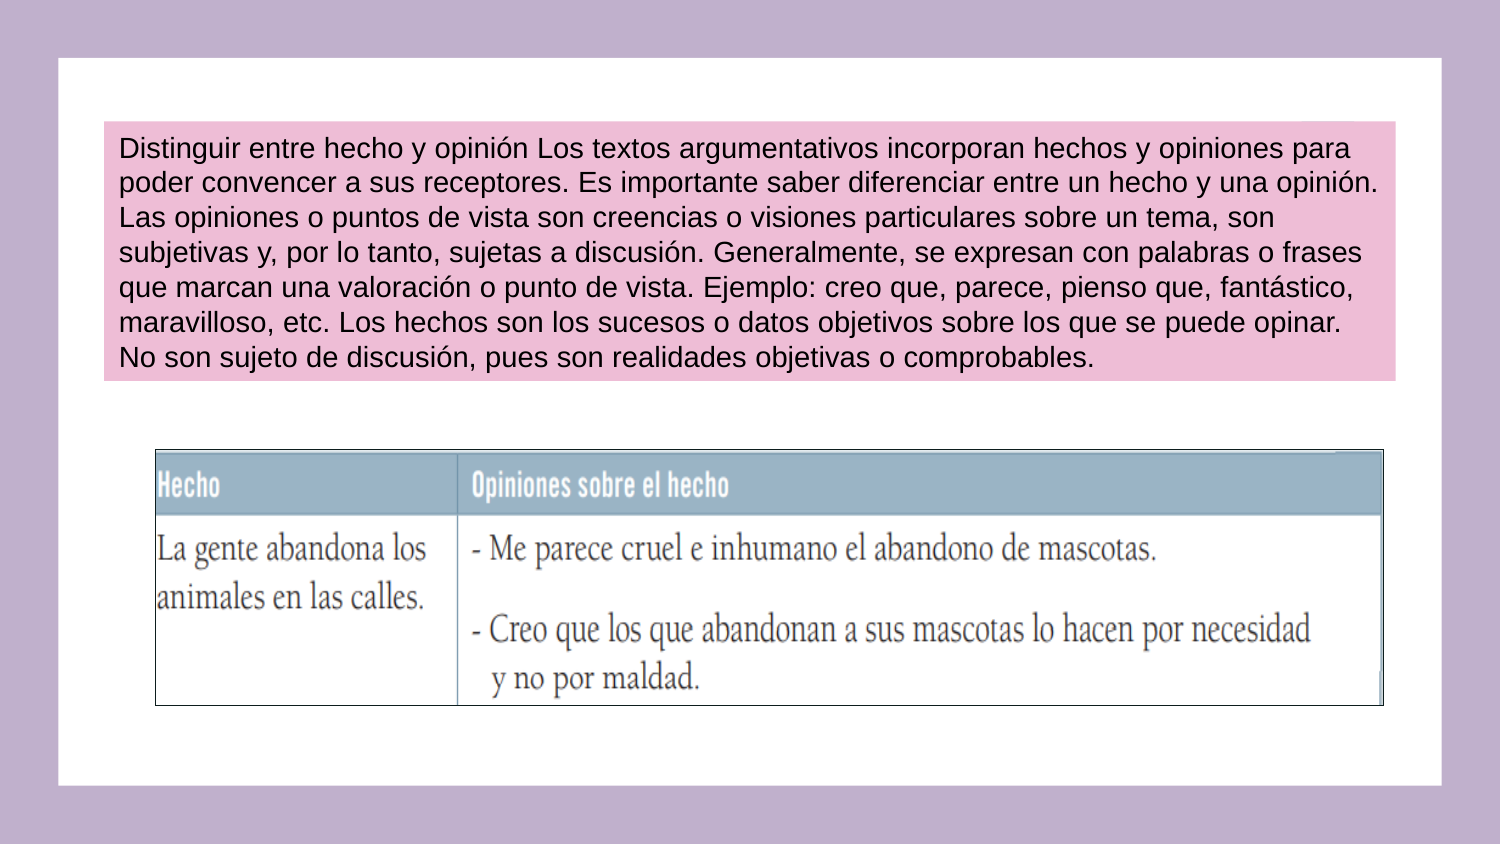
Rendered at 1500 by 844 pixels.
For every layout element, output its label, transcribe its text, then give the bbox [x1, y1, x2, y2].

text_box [128, 132, 285, 247]
picture [155, 448, 1385, 706]
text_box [1215, 121, 1355, 247]
text_box Distinguir entre hecho y opinión Los textos argumentativos incorporan hechos y opiniones para poder convencer a sus receptores. Es importante saber diferenciar entre un hecho y una opinión. Las opiniones o puntos de vista son creencias o visiones particulares sobre un tema, son subjetivas y, por lo tanto, sujetas a discusión. Generalmente, se expresan con palabras o frases que marcan una valoración o punto de vista. Ejemplo: creo que, parece, pienso que, fantástico, maravilloso, etc. Los hechos son los sucesos o datos objetivos sobre los que se puede opinar. No son sujeto de discusión, pues son realidades objetivas o comprobables. [104, 121, 1396, 381]
